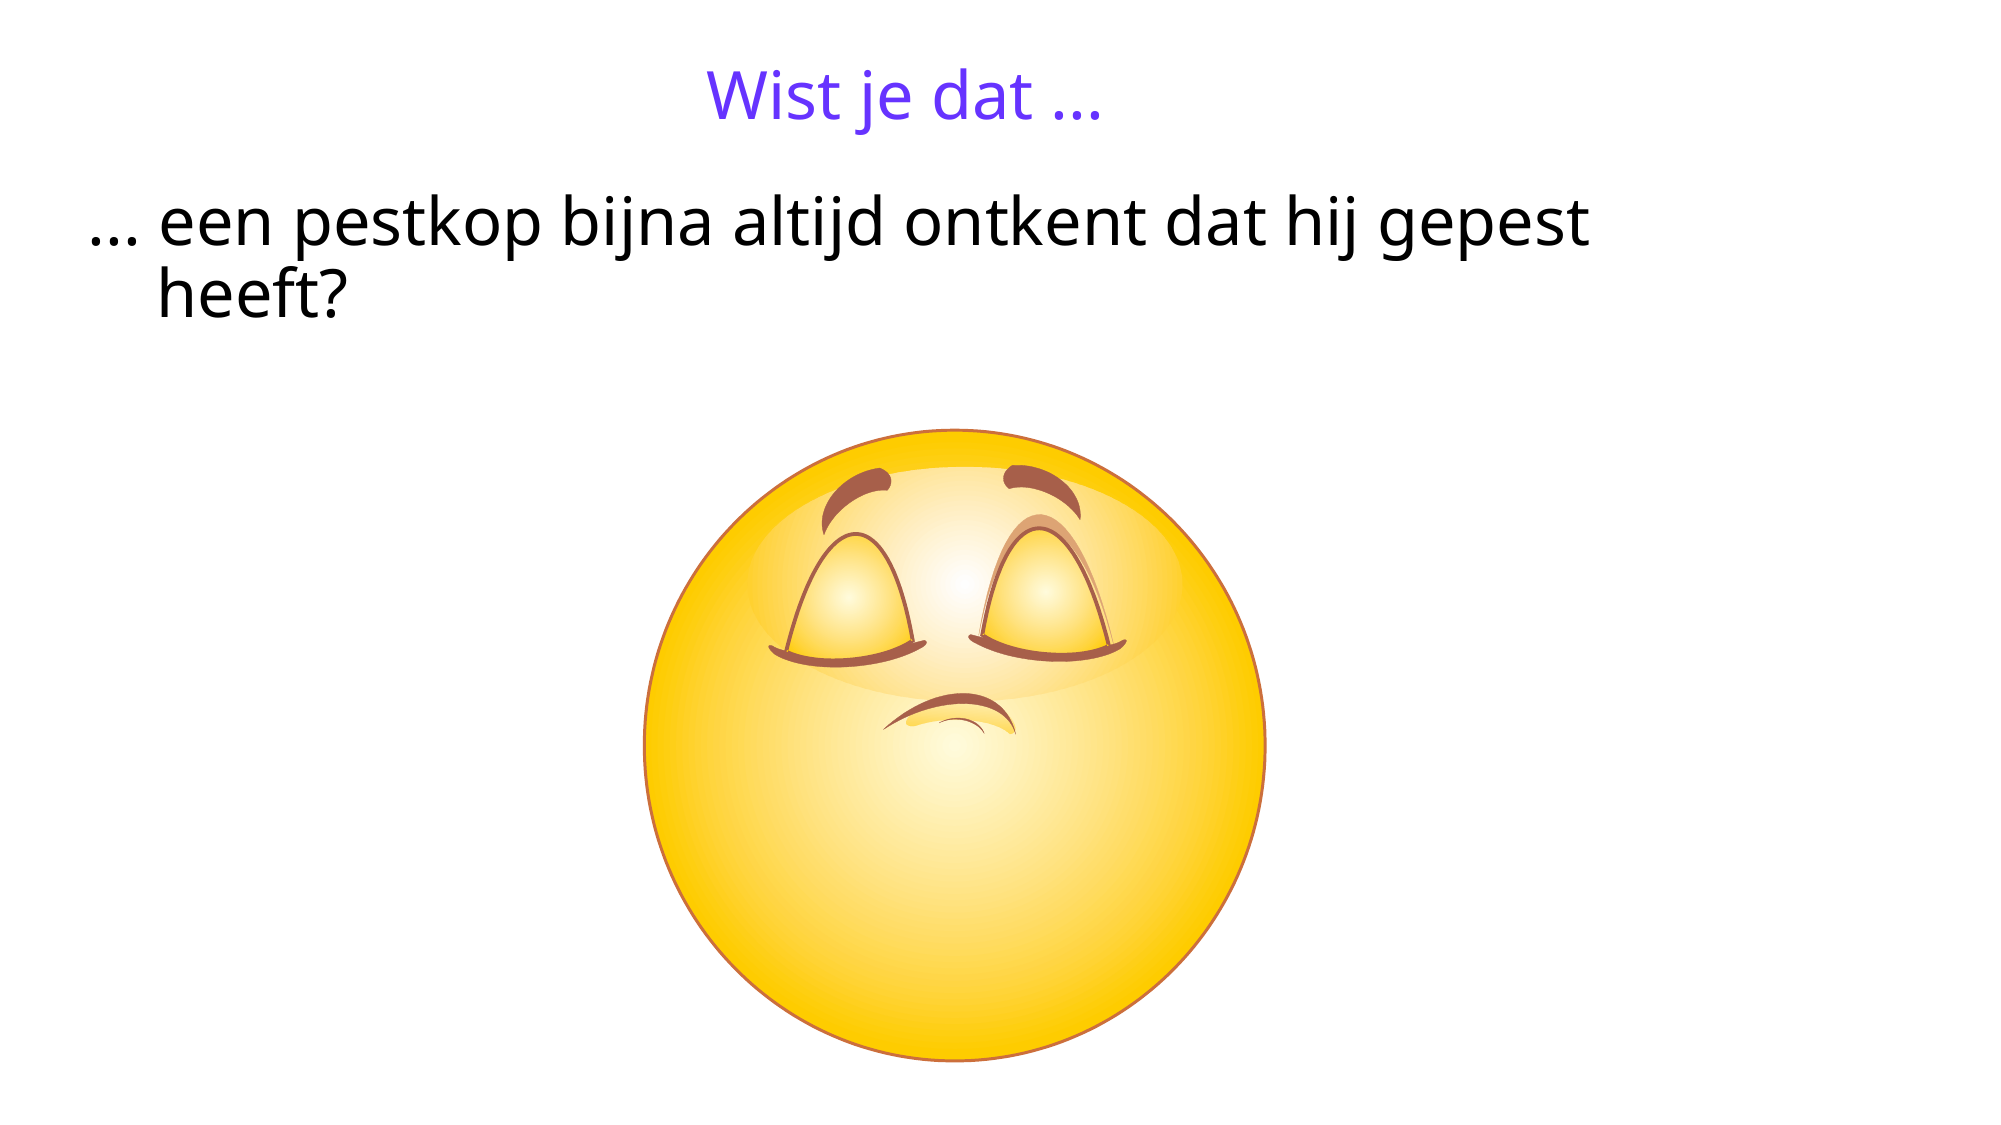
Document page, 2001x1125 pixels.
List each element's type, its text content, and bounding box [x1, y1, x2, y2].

title ... een pestkop bijna altijd ontkent dat hij gepest heeft? [72, 188, 1905, 340]
picture [642, 428, 1267, 1063]
text_box Wist je dat ... [692, 45, 1219, 141]
